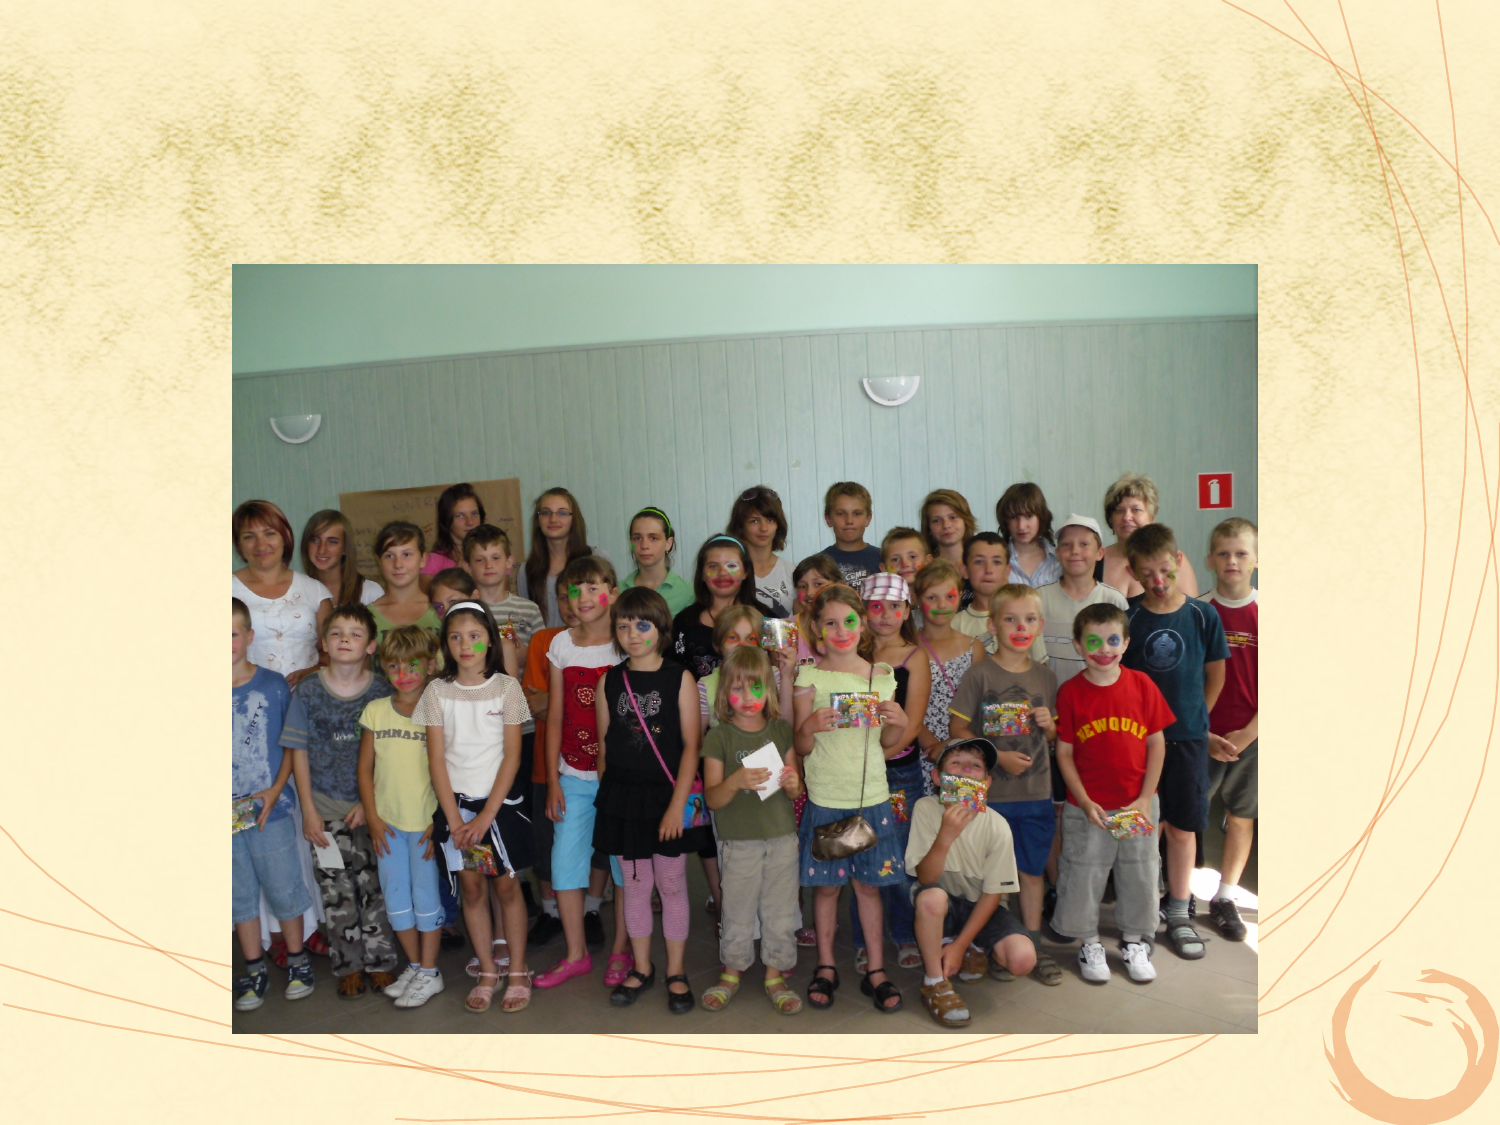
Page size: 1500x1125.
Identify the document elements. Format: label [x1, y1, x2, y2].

list [232, 264, 1259, 1035]
